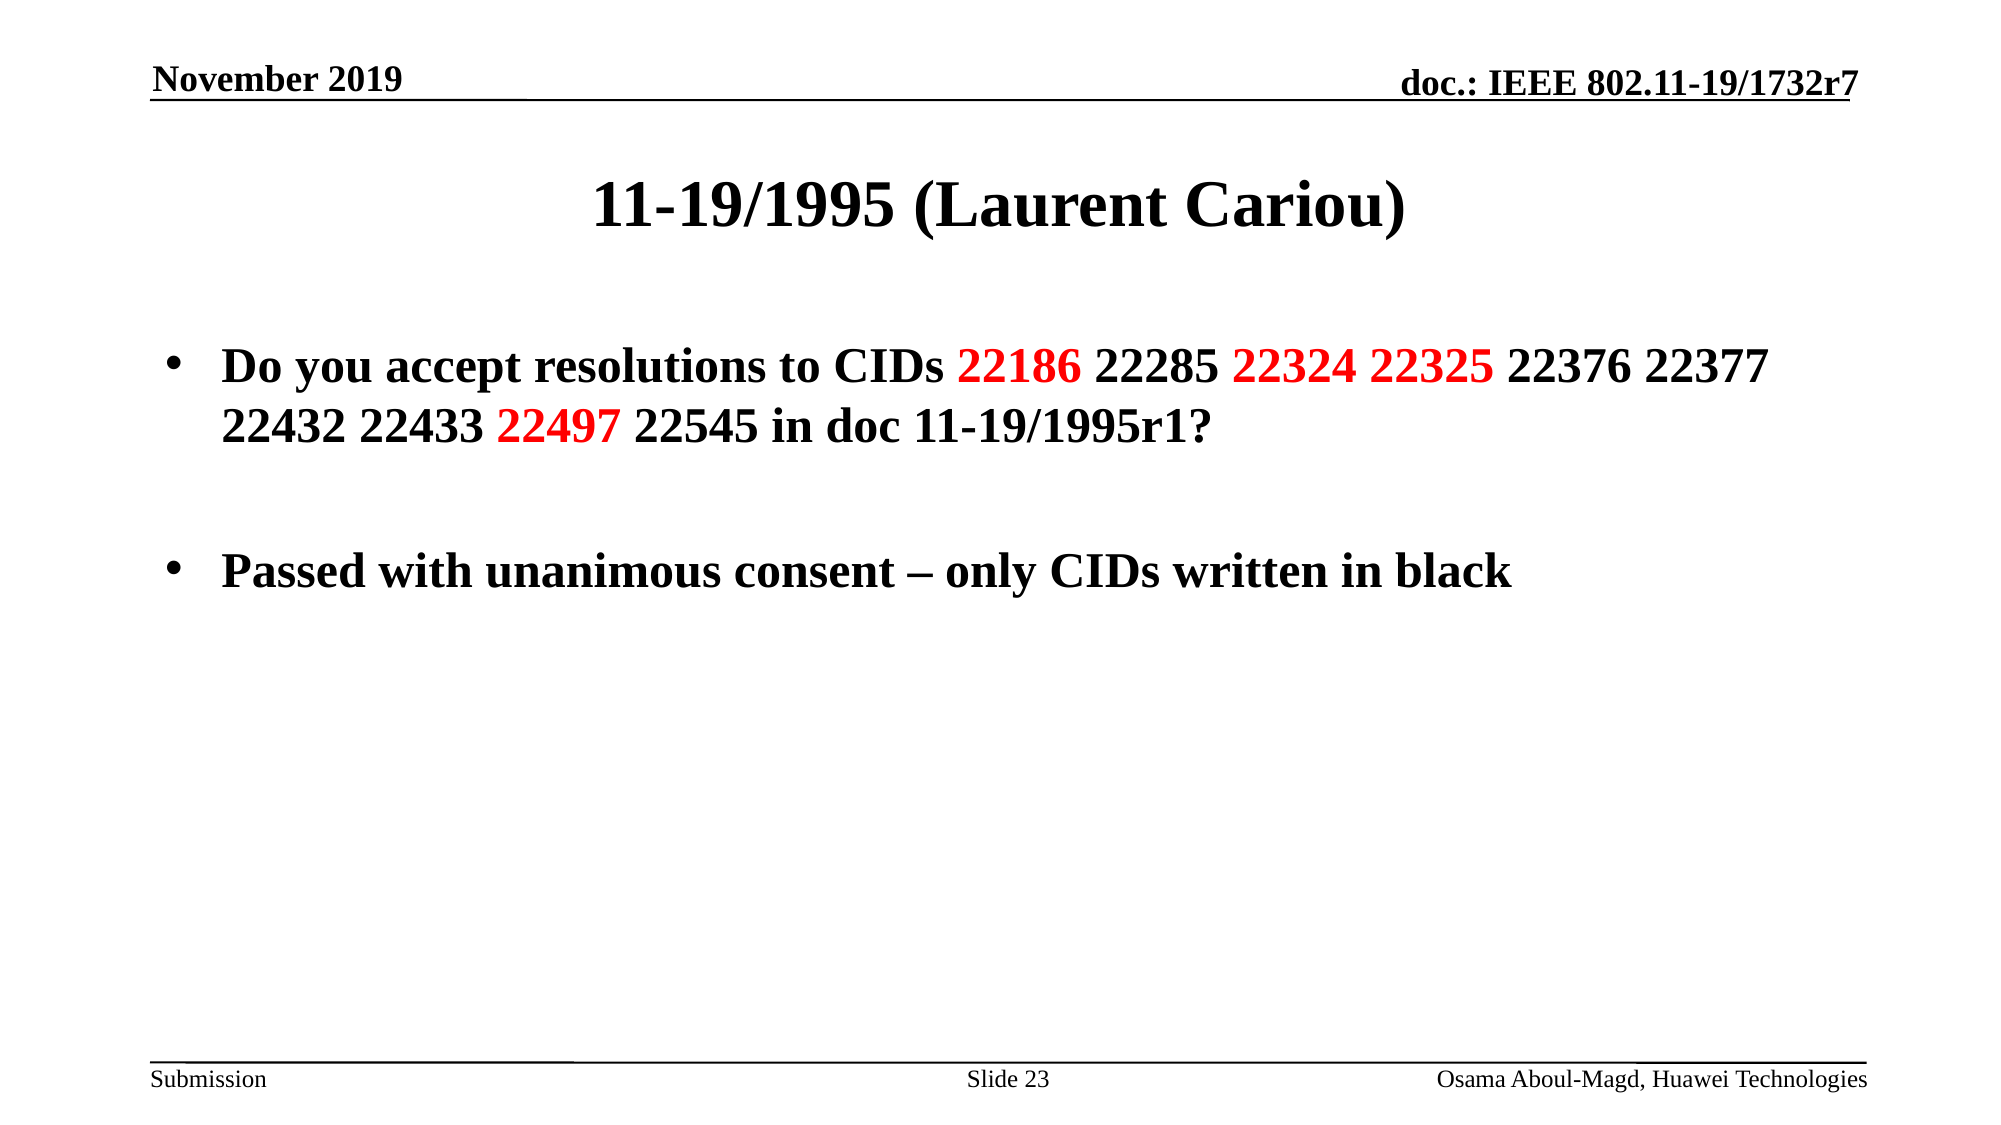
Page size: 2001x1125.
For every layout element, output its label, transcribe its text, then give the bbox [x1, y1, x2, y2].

footer Osama Aboul-Magd, Huawei Technologies [1171, 1061, 1869, 1093]
list Do you accept resolutions to CIDs 22186 22285 22324 22325 22376 22377 22432 22433 22497 22545 in doc 11-19/1995r1? Passed with unanimous consent – only CIDs written in black [149, 324, 1850, 1000]
slide_number Slide 23 [950, 1061, 1067, 1123]
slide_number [152, 54, 563, 100]
title 11-19/1995 (Laurent Cariou) [149, 112, 1850, 288]
